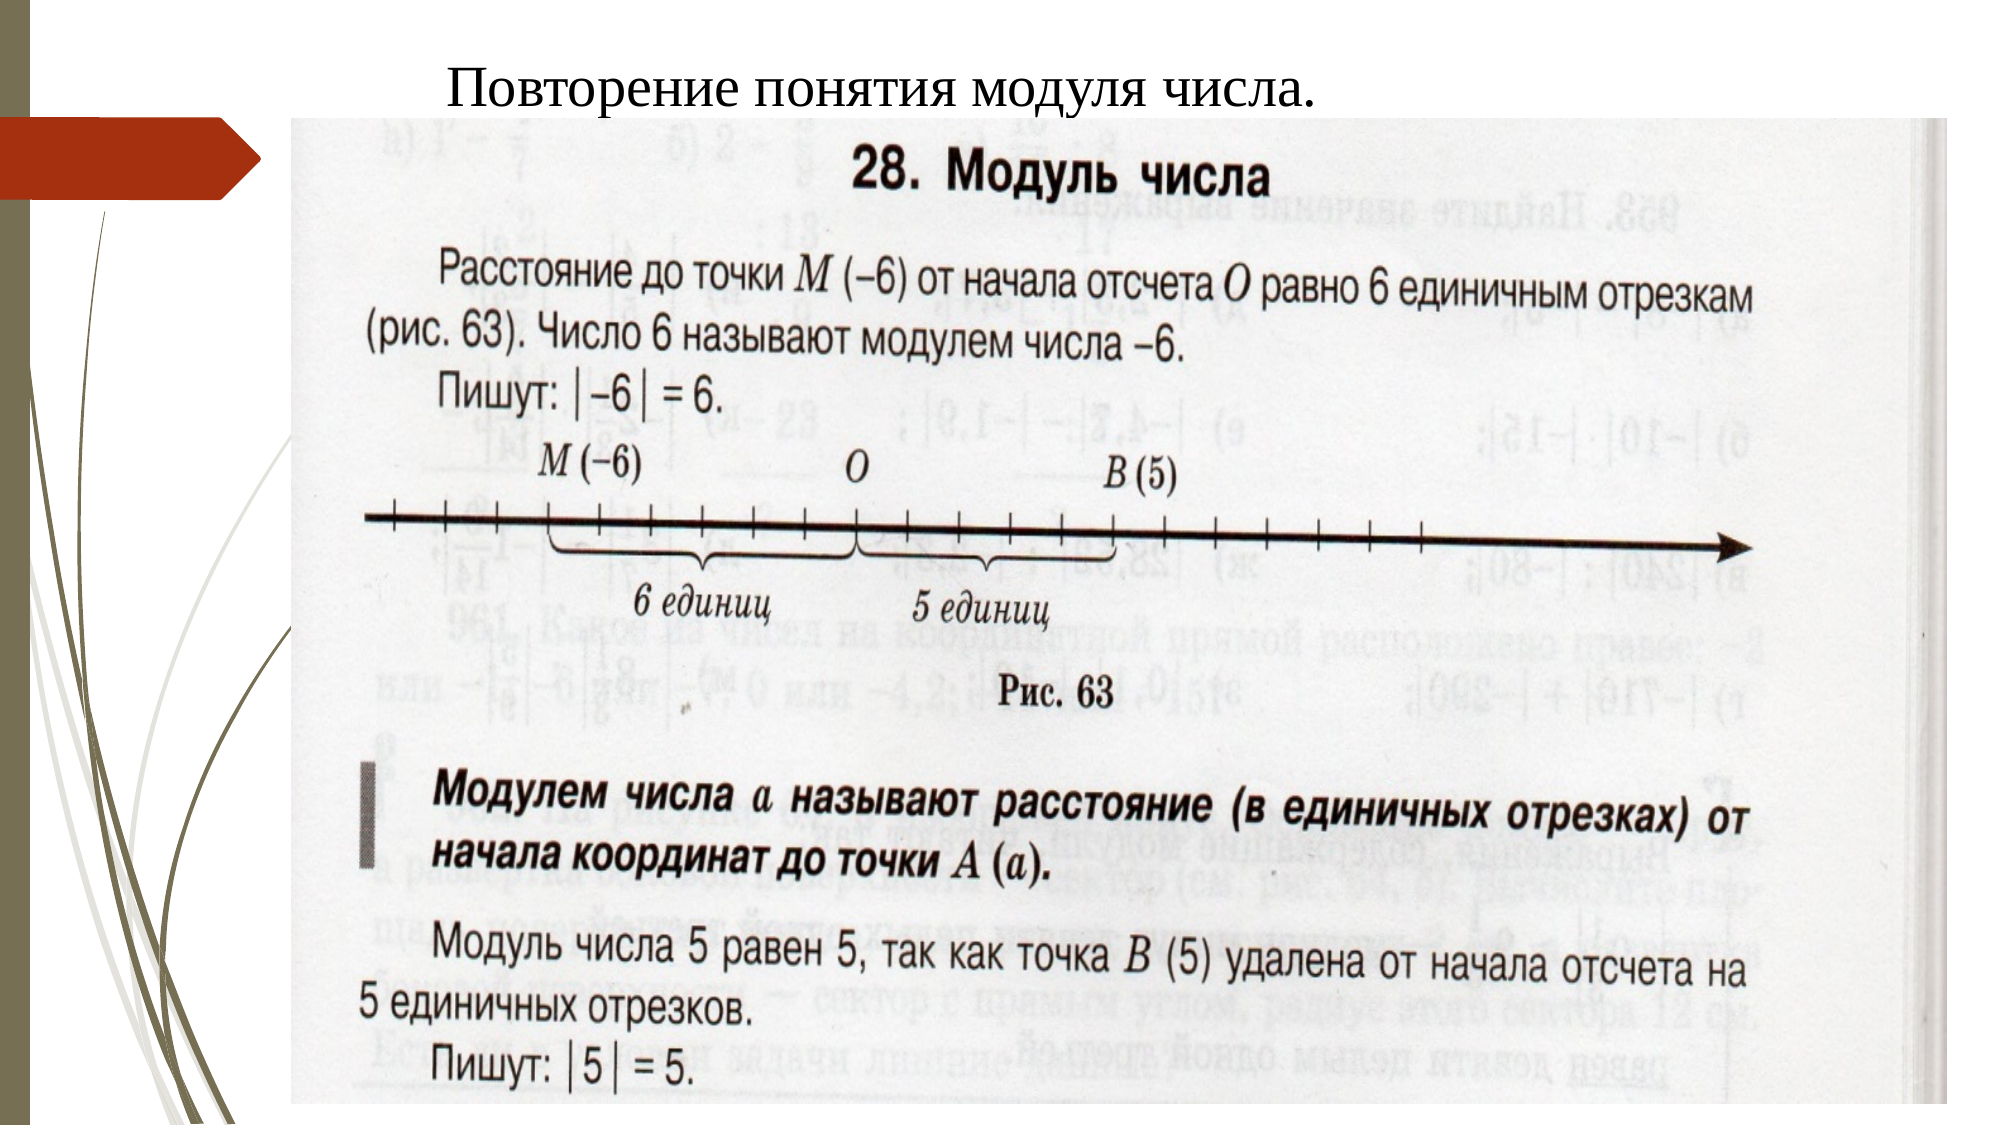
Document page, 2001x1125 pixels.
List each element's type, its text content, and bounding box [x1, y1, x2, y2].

picture [291, 117, 1948, 1104]
text_box Повторение понятия модуля числа. [358, 40, 1539, 117]
